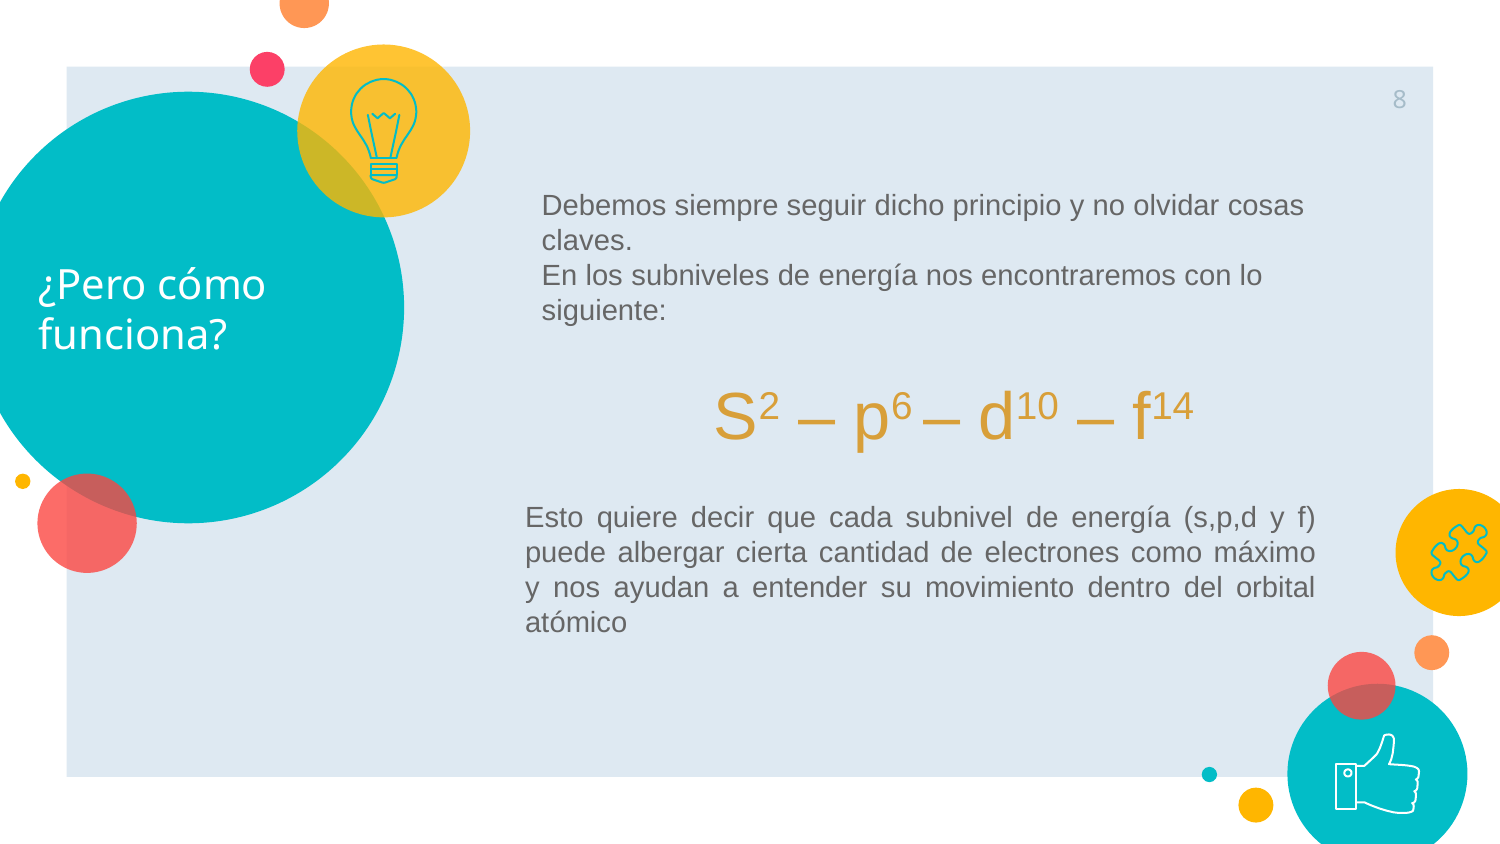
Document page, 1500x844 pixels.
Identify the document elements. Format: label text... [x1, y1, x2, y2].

text_box Debemos siempre seguir dicho principio y no olvidar cosas claves. En los subniveles de energía nos encontraremos con lo siguiente: [510, 178, 1399, 334]
slide_number 8 [1331, 68, 1422, 134]
text_box S2 – p6 – d10 – f14 [699, 365, 1210, 460]
text_box Esto quiere decir que cada subnivel de energía (s,p,d y f) puede albergar cierta cantidad de electrones como máximo y nos ayudan a entender su movimiento dentro del orbital atómico [510, 490, 1332, 646]
title ¿Pero cómo funciona? [23, 91, 375, 524]
